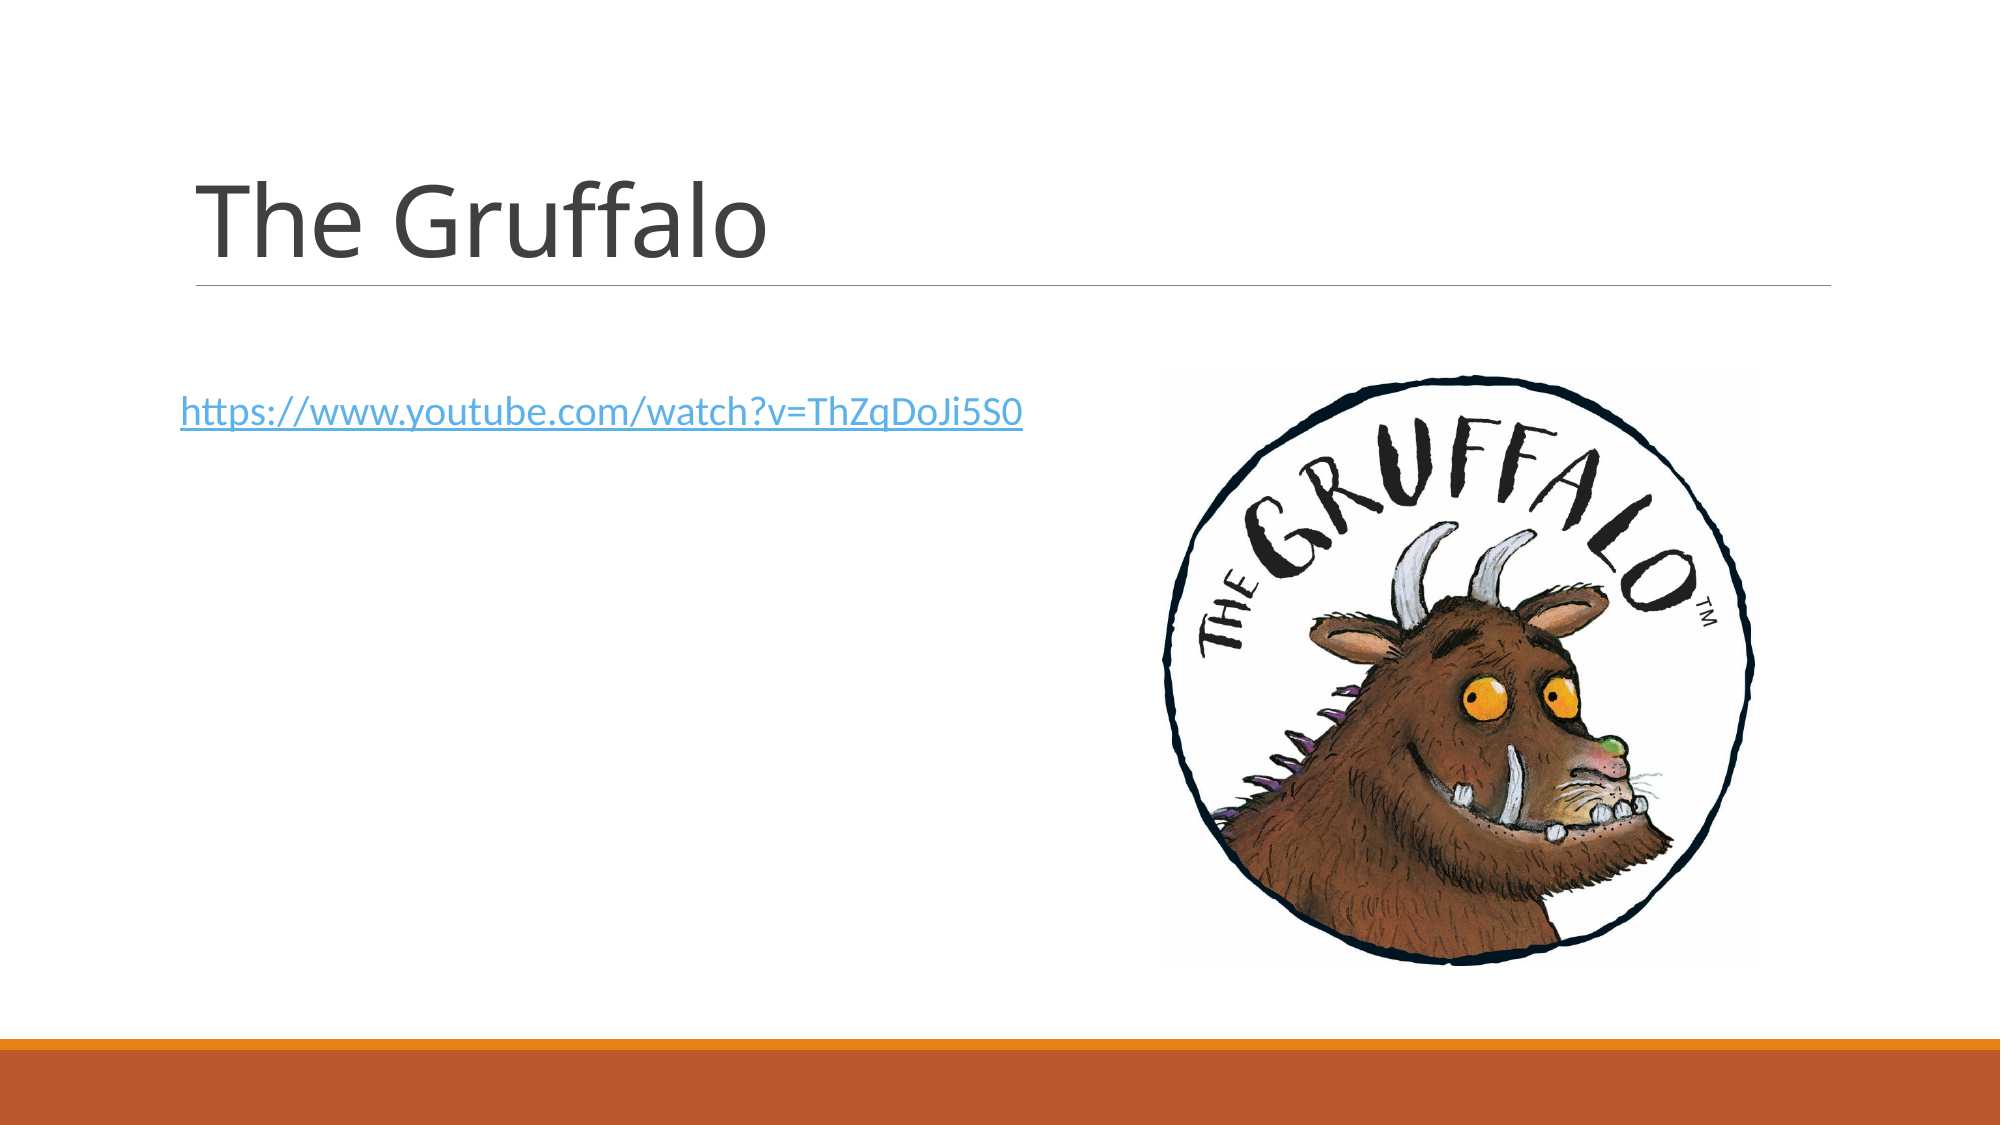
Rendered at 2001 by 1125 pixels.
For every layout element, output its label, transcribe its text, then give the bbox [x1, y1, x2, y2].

list https://www.youtube.com/watch?v=ThZqDoJi5S0 [180, 302, 1830, 963]
picture [1161, 375, 1756, 966]
title The Gruffalo [180, 47, 1830, 285]
